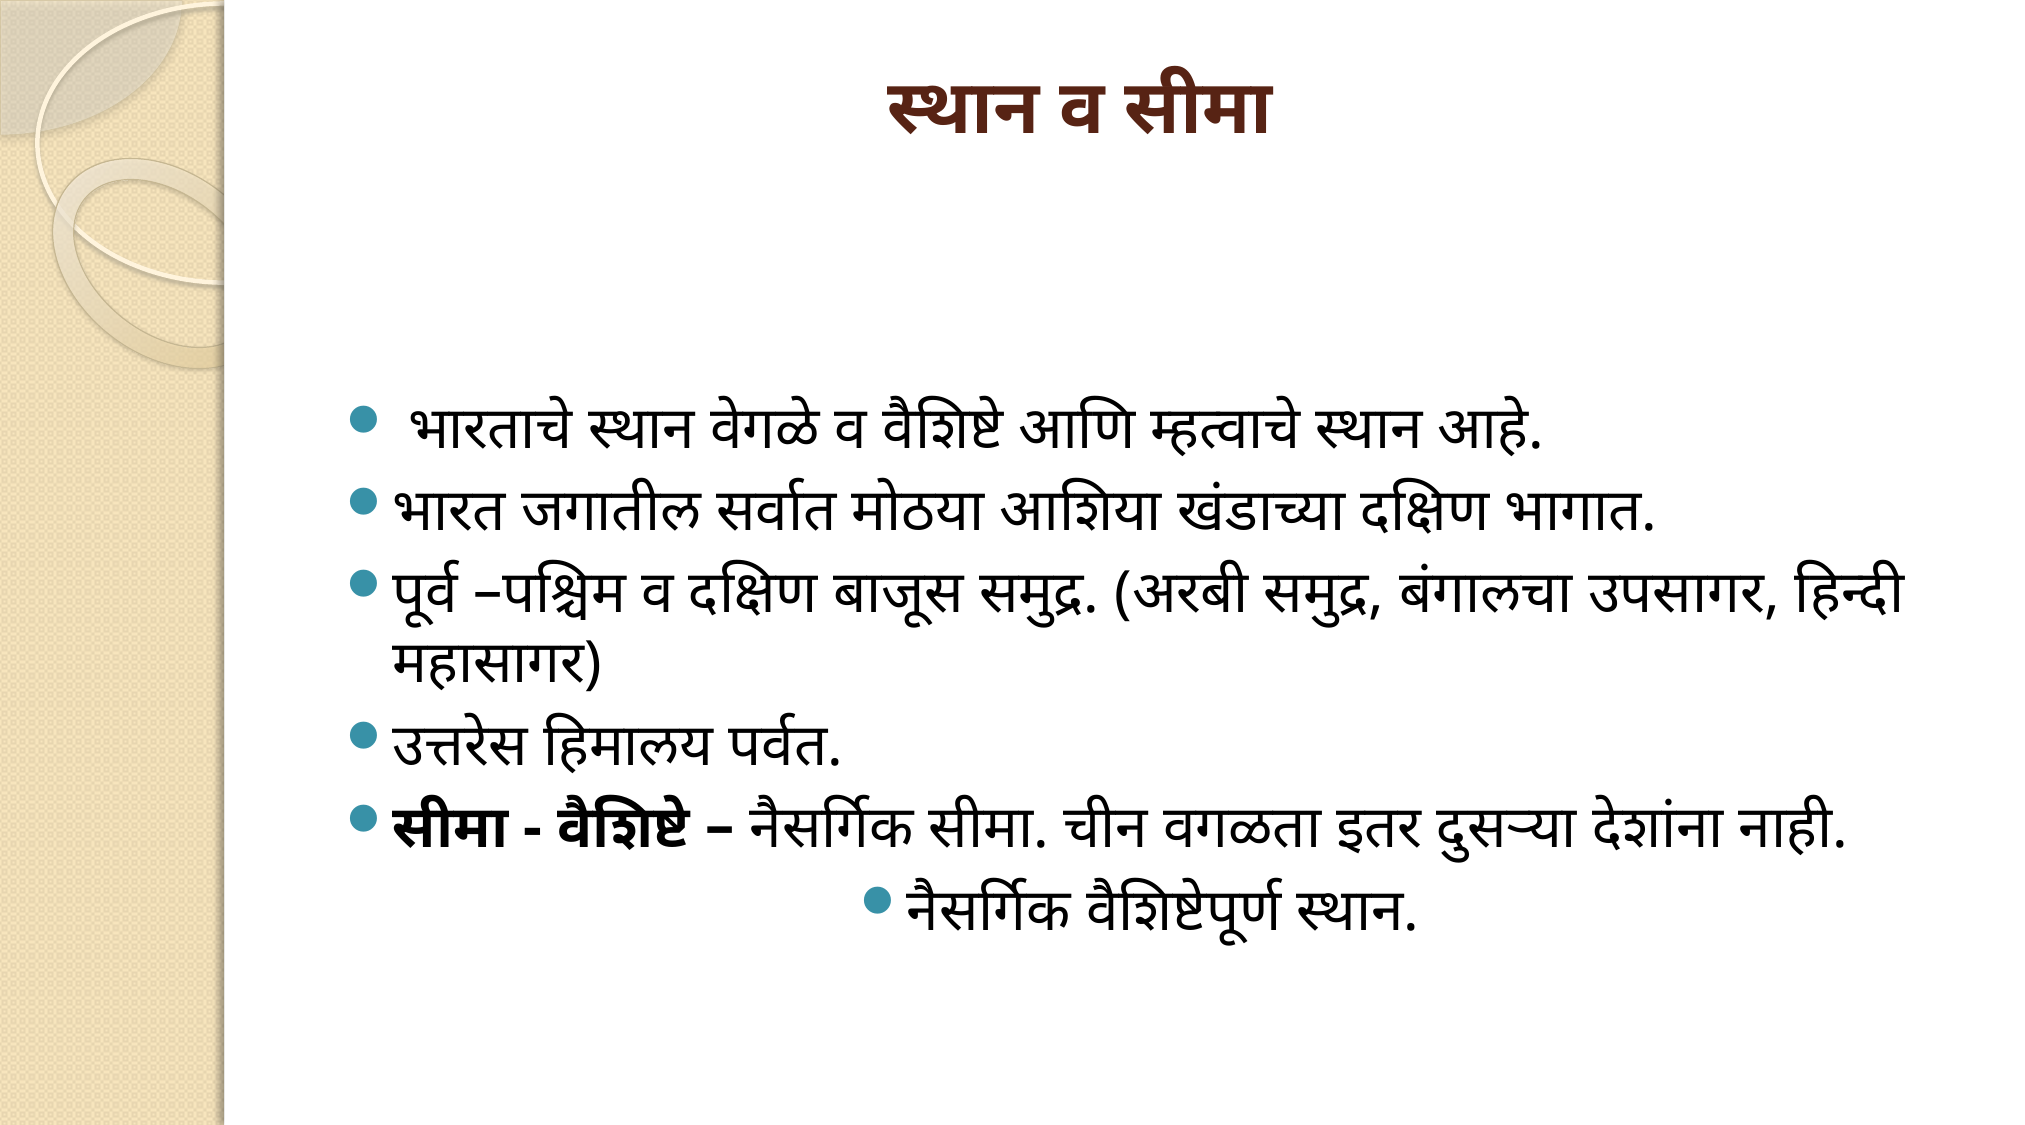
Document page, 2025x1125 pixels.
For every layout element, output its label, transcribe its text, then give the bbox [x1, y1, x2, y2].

title स्थान व सीमा [506, 45, 1654, 163]
list भारताचे स्थान वेगळे व वैशिष्टे आणि म्हत्वाचे स्थान आहे. भारत जगातील सर्वात मोठया आशिया खंडाच्या दक्षिण भागात. पूर्व –पश्चिम व दक्षिण बाजूस समुद्र. (अरबी समुद्र, बंगालचा उपसागर, हिन्दी महासागर) उत्तरेस हिमालय पर्वत. सीमा - वैशिष्टे – नैसर्गिक सीमा. चीन वगळता इतर दुसर्‍या देशांना नाही. नैसर्गिक वैशिष्टेपूर्ण स्थान. [317, 237, 1979, 1025]
